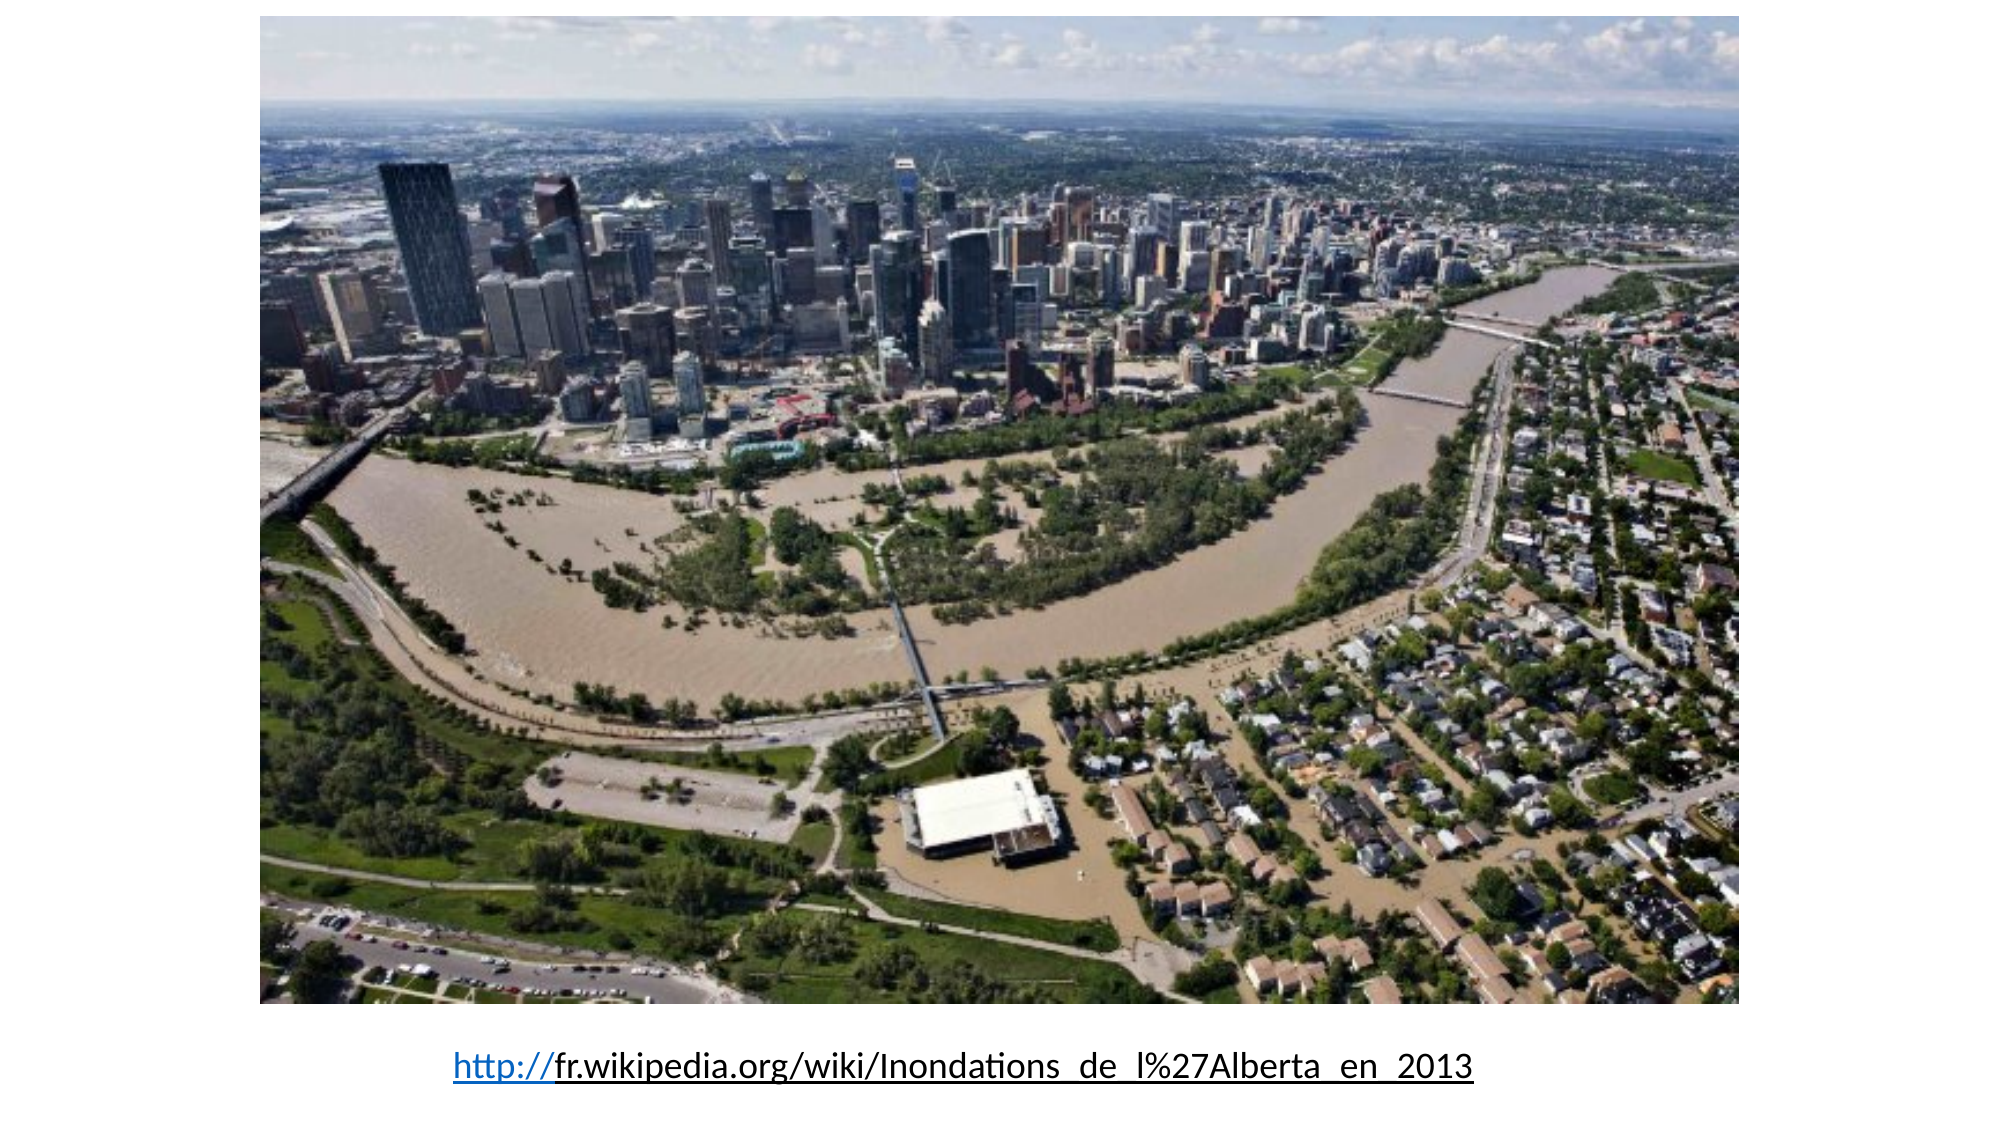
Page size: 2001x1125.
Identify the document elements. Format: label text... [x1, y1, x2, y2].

picture [259, 16, 1739, 1004]
text_box http://fr.wikipedia.org/wiki/Inondations_de_l%27Alberta_en_2013 [438, 1033, 1518, 1094]
